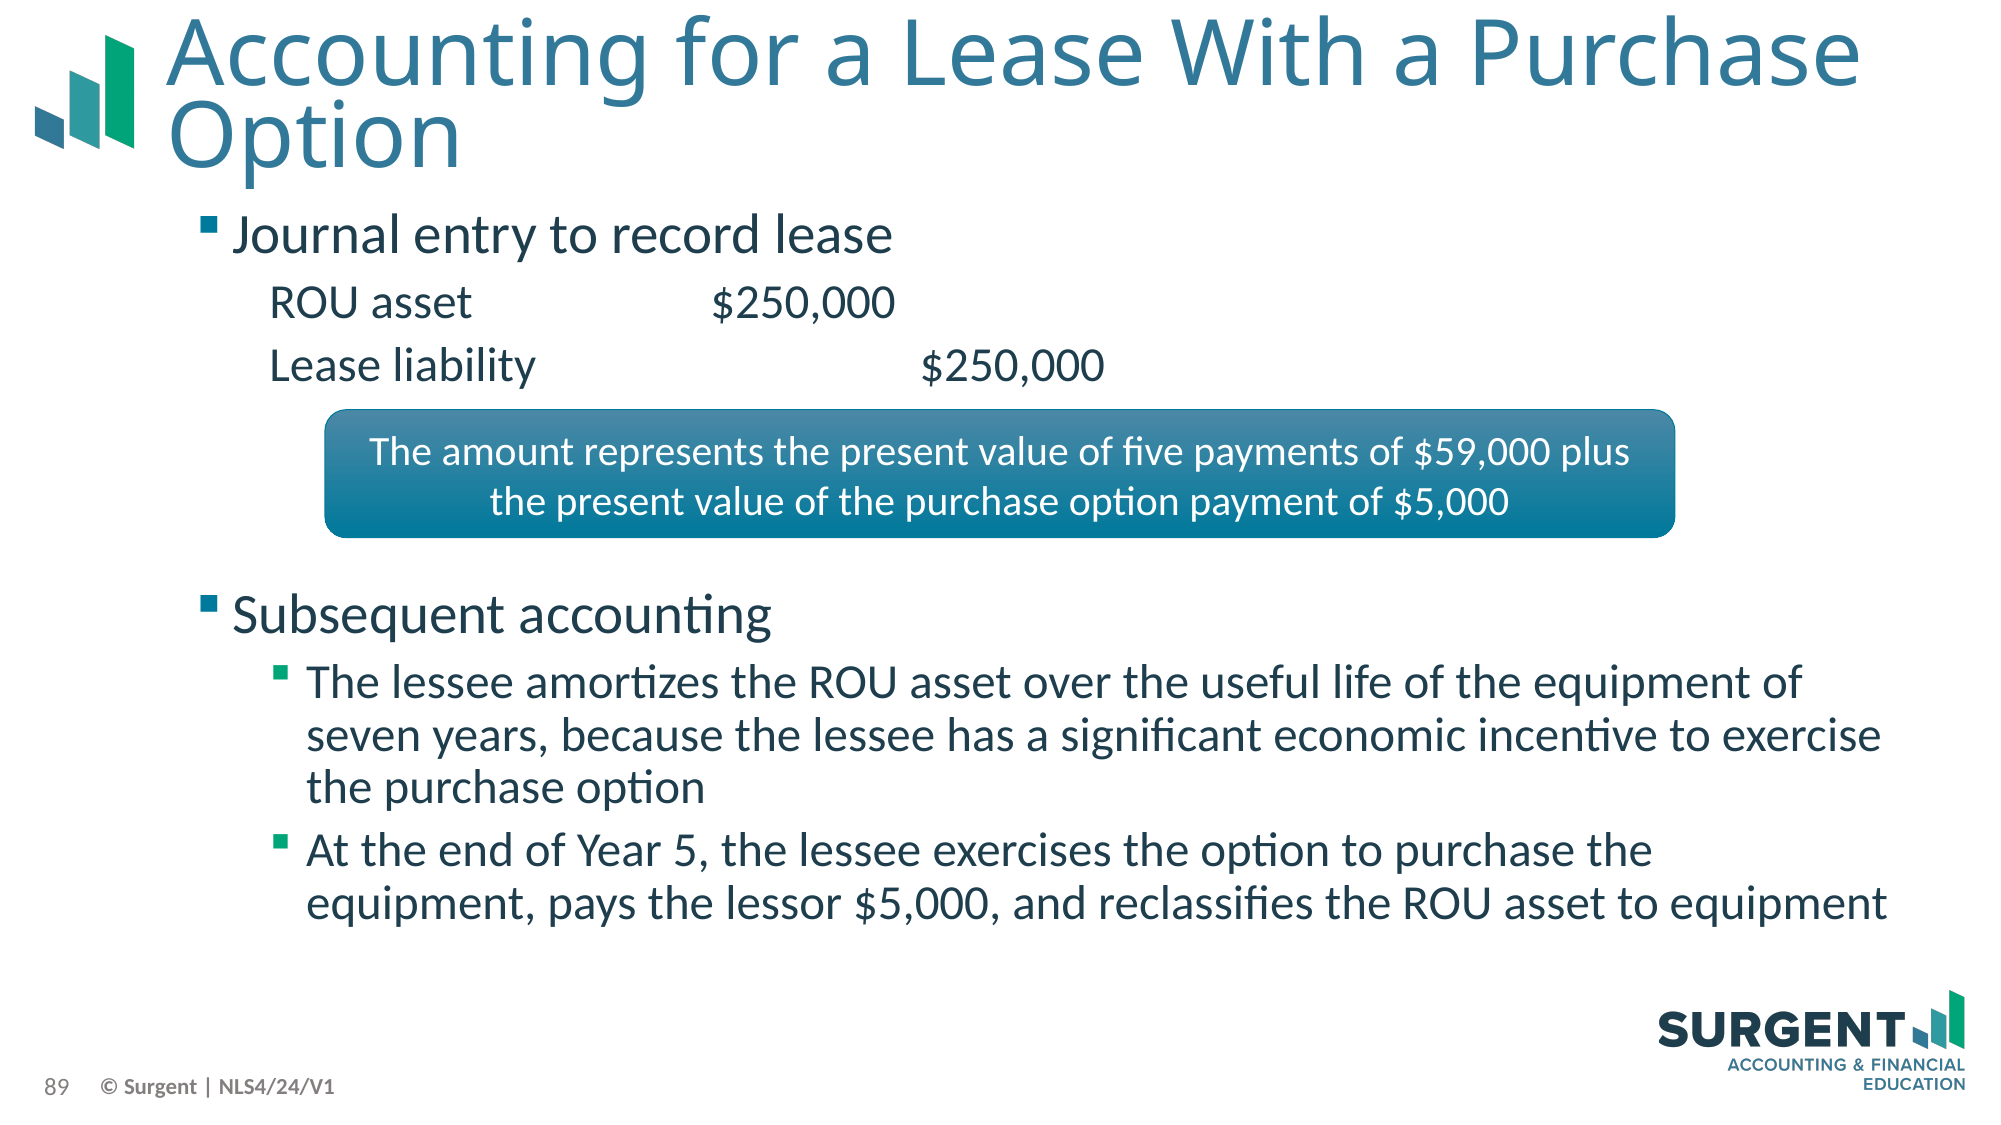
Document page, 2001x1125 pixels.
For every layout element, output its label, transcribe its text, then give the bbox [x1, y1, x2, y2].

title Accounting for a Lease With a Purchase Option [151, 55, 1915, 149]
text_box The amount represents the present value of five payments of $59,000 plus the present value of the purchase option payment of $5,000 [324, 409, 1676, 539]
footer © Surgent | NLS4/24/V1 [85, 1055, 402, 1115]
list Journal entry to record lease ROU asset $250,000 Lease liability $250,000 Subsequent accounting The lessee amortizes the ROU asset over the useful life of the equipment of seven years, because the lessee has a significant economic incentive to exercise the purchase option At the end of Year 5, the lessee exercises the option to purchase the equipment, pays the lessor $5,000, and reclassifies the ROU asset to equipment [180, 197, 1910, 967]
slide_number 89 [0, 1055, 85, 1115]
